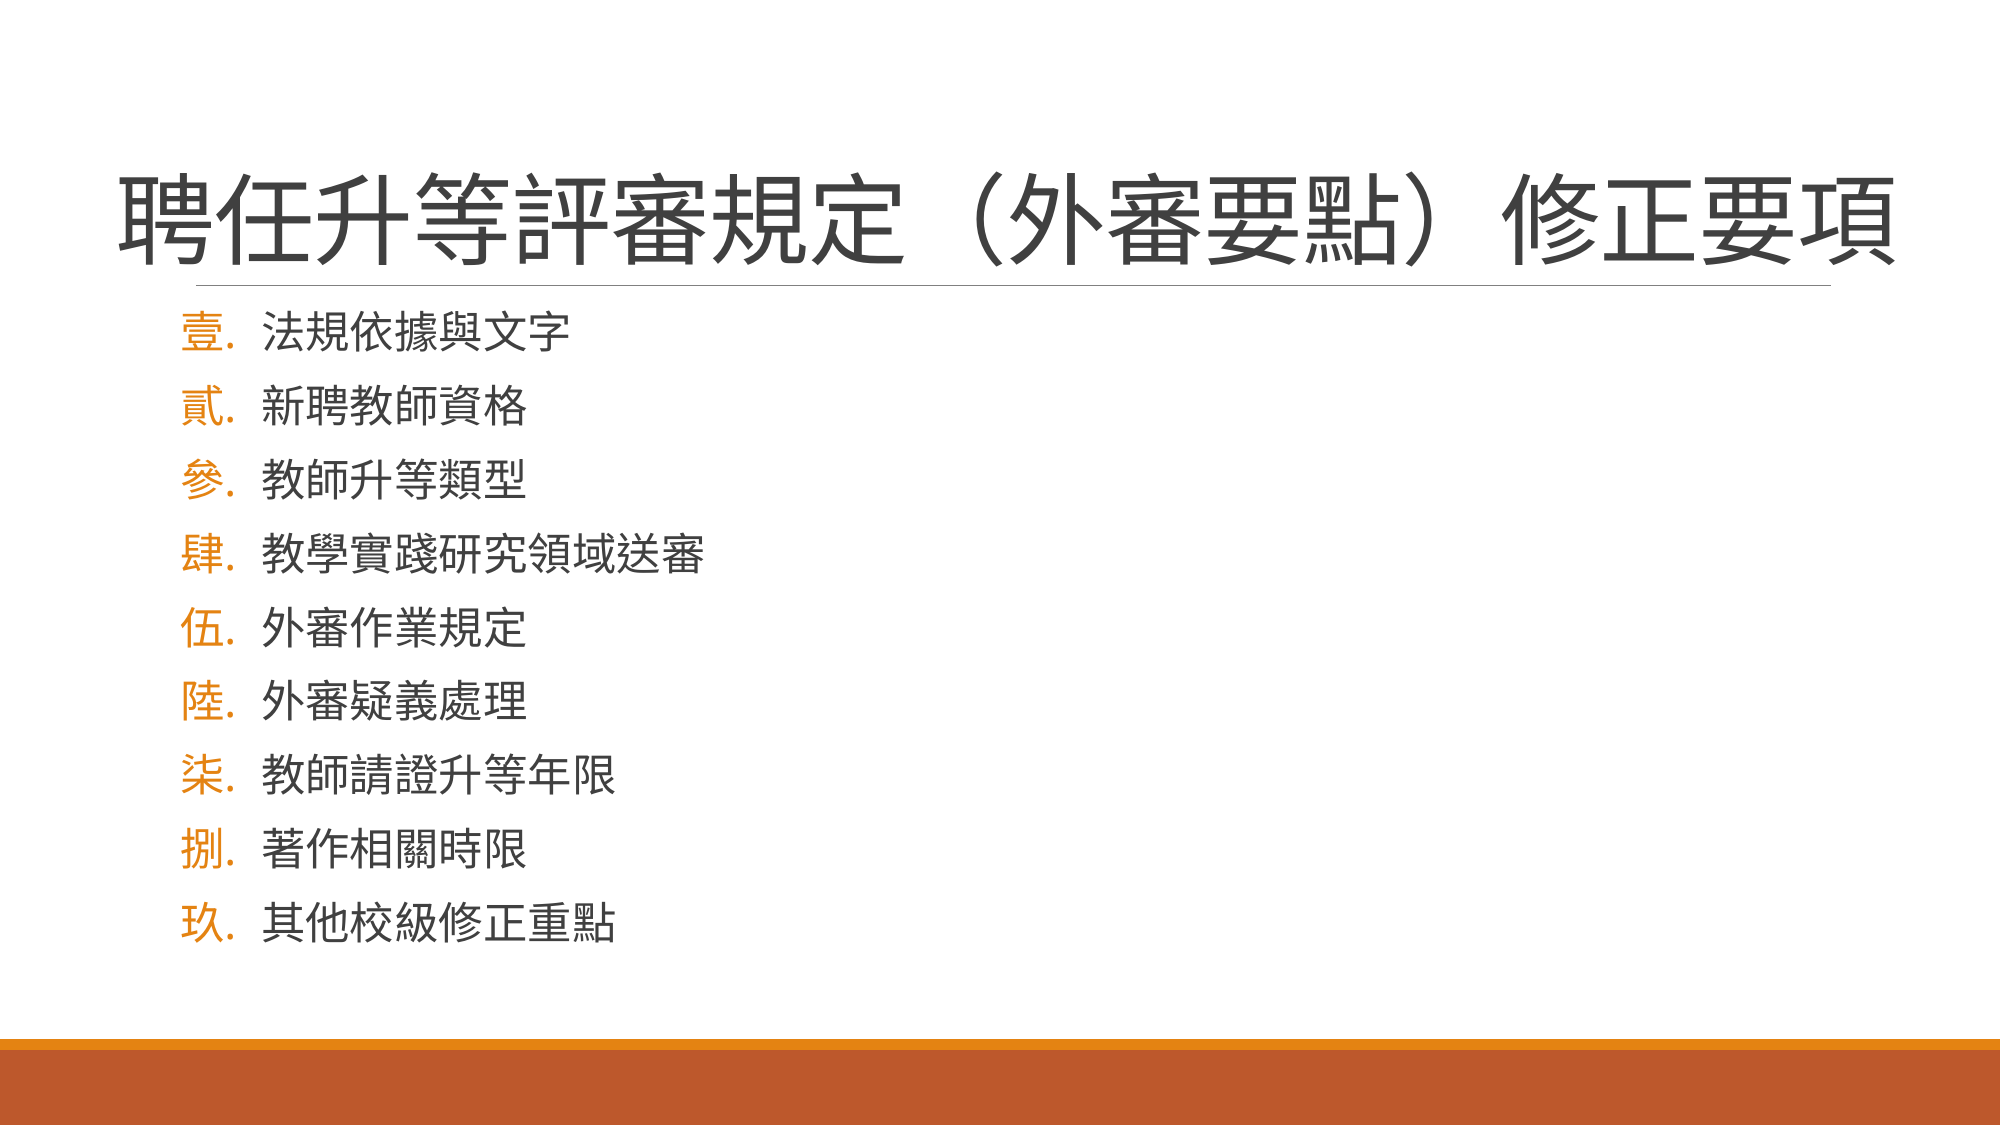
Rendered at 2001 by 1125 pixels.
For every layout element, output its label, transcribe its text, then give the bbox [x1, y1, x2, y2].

list 法規依據與文字 新聘教師資格 教師升等類型 教學實踐研究領域送審 外審作業規定 外審疑義處理 教師請證升等年限 著作相關時限 其他校級修正重點 [180, 302, 1830, 963]
title 聘任升等評審規定（外審要點）修正要項 [100, 47, 1929, 285]
